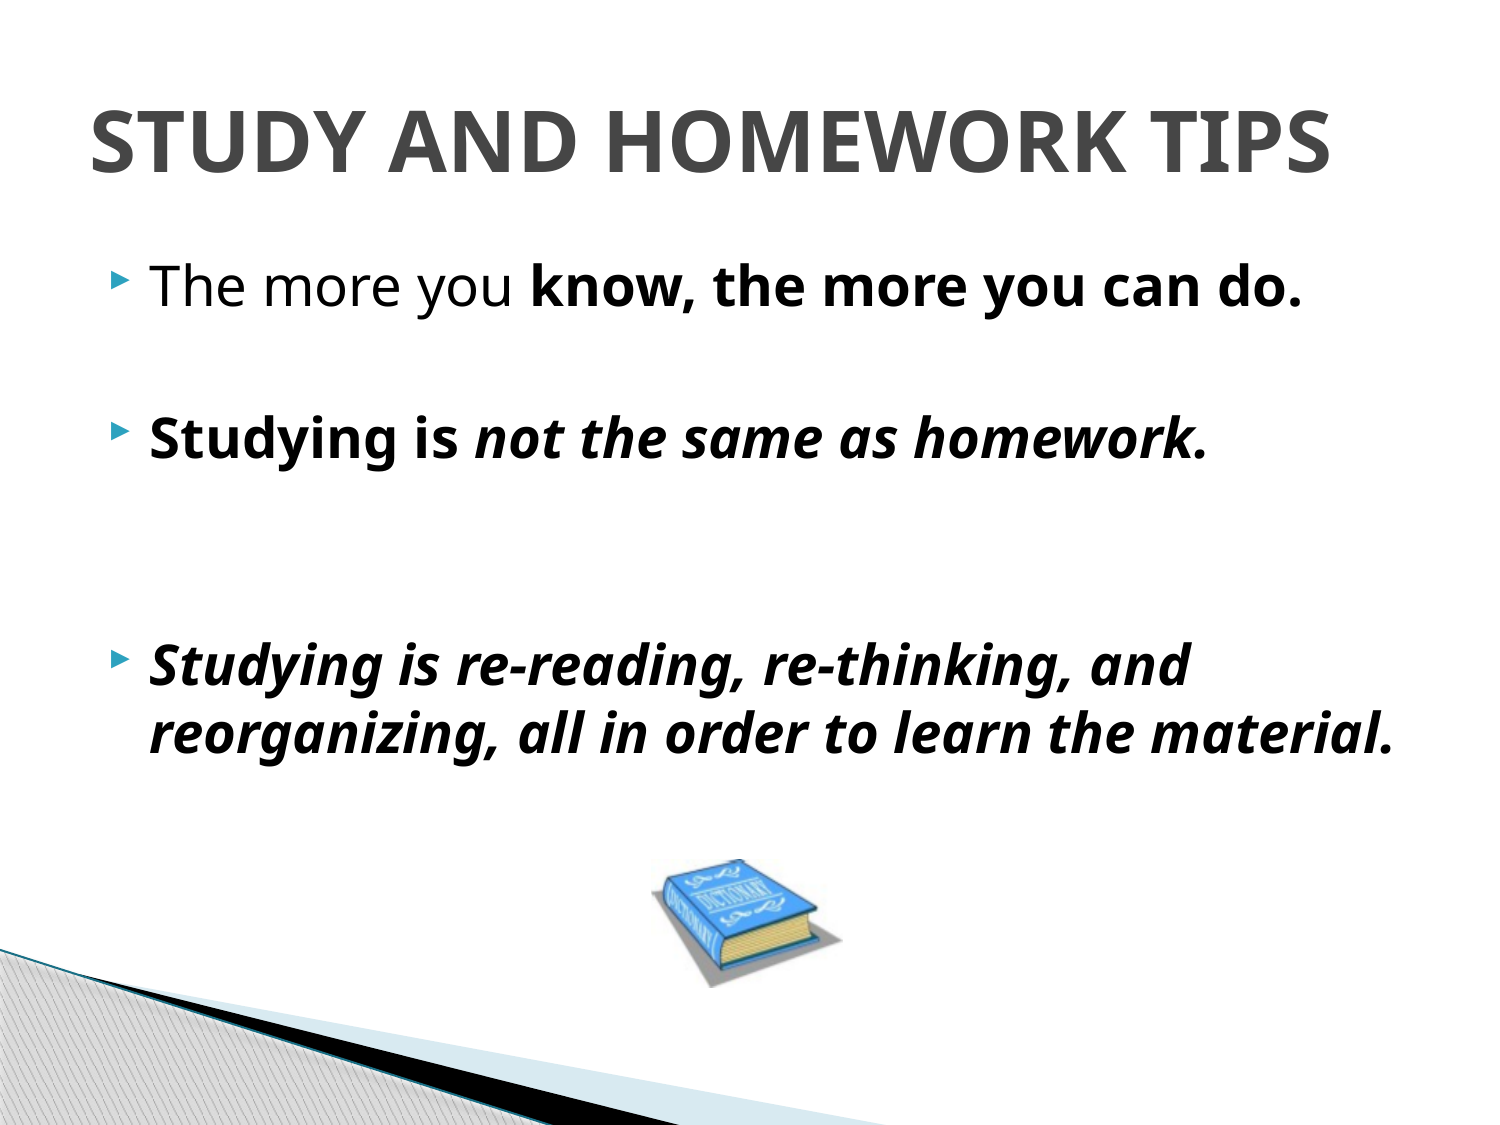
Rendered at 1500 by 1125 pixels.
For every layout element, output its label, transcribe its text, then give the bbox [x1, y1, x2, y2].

title STUDY AND HOMEWORK TIPS [75, 45, 1425, 233]
list The more you know, the more you can do. Studying is not the same as homework. Studying is re-reading, re-thinking, and reorganizing, all in order to learn the material. [74, 242, 1426, 986]
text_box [612, 849, 1438, 996]
